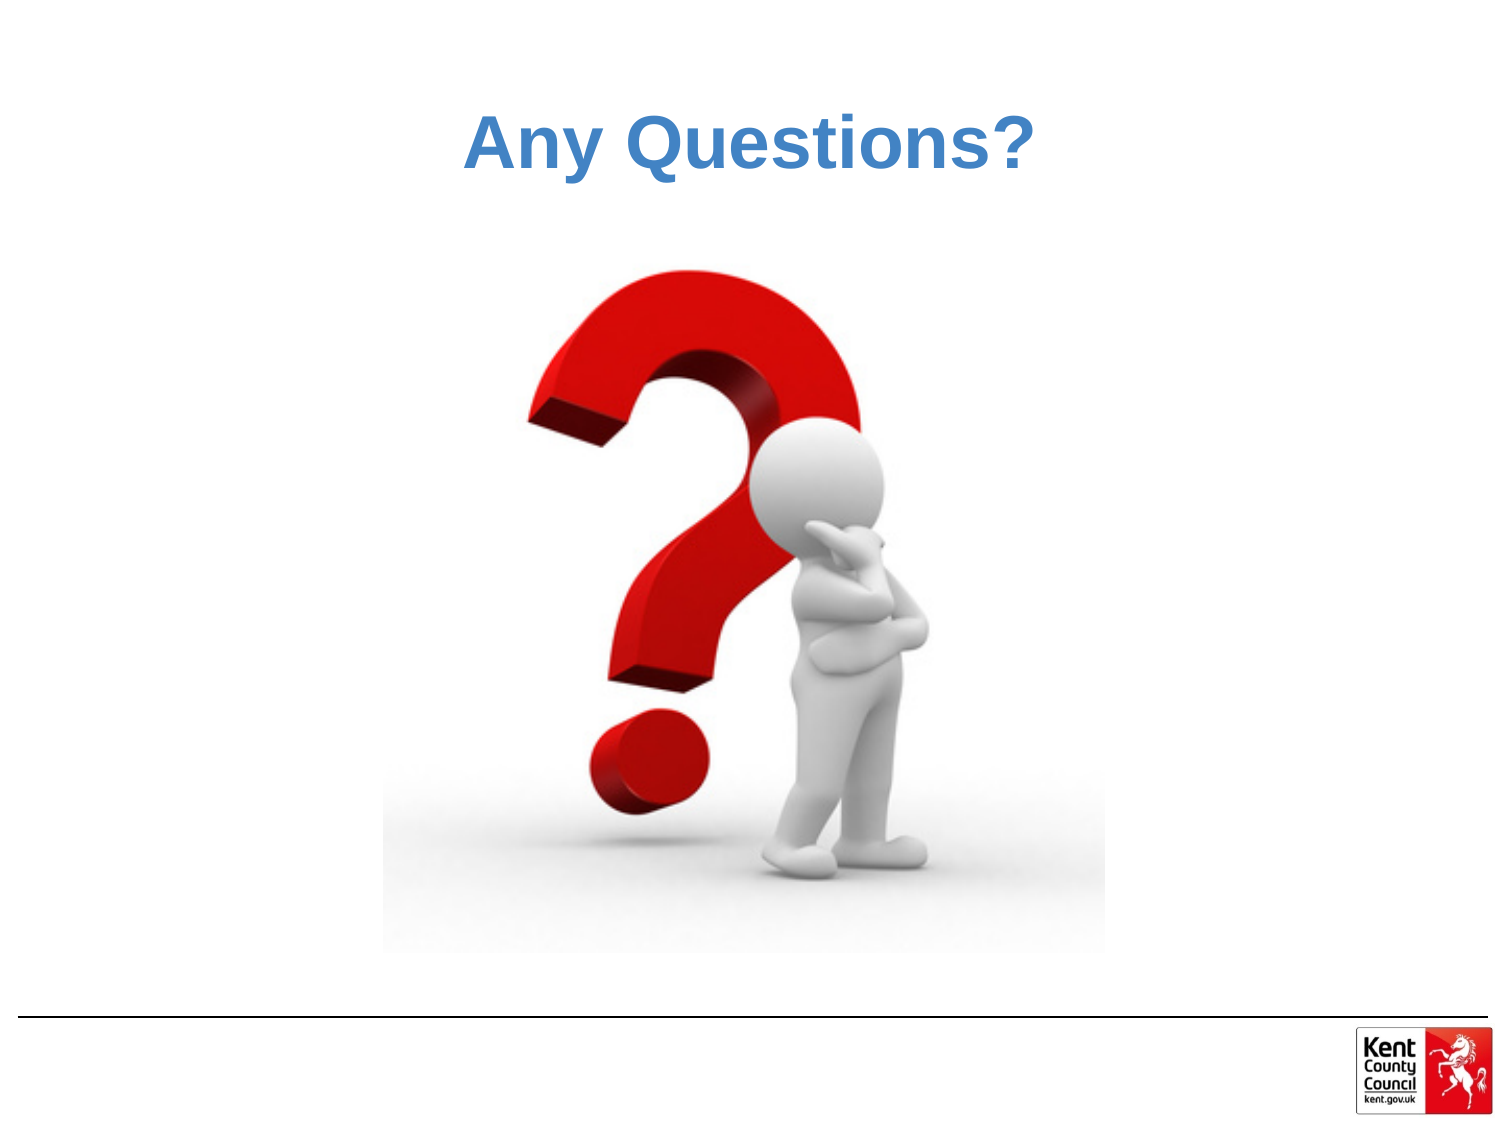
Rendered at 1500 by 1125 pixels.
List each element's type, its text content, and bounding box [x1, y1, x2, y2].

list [383, 231, 1105, 953]
picture [1353, 1023, 1495, 1118]
title Any Questions? [75, 45, 1425, 233]
